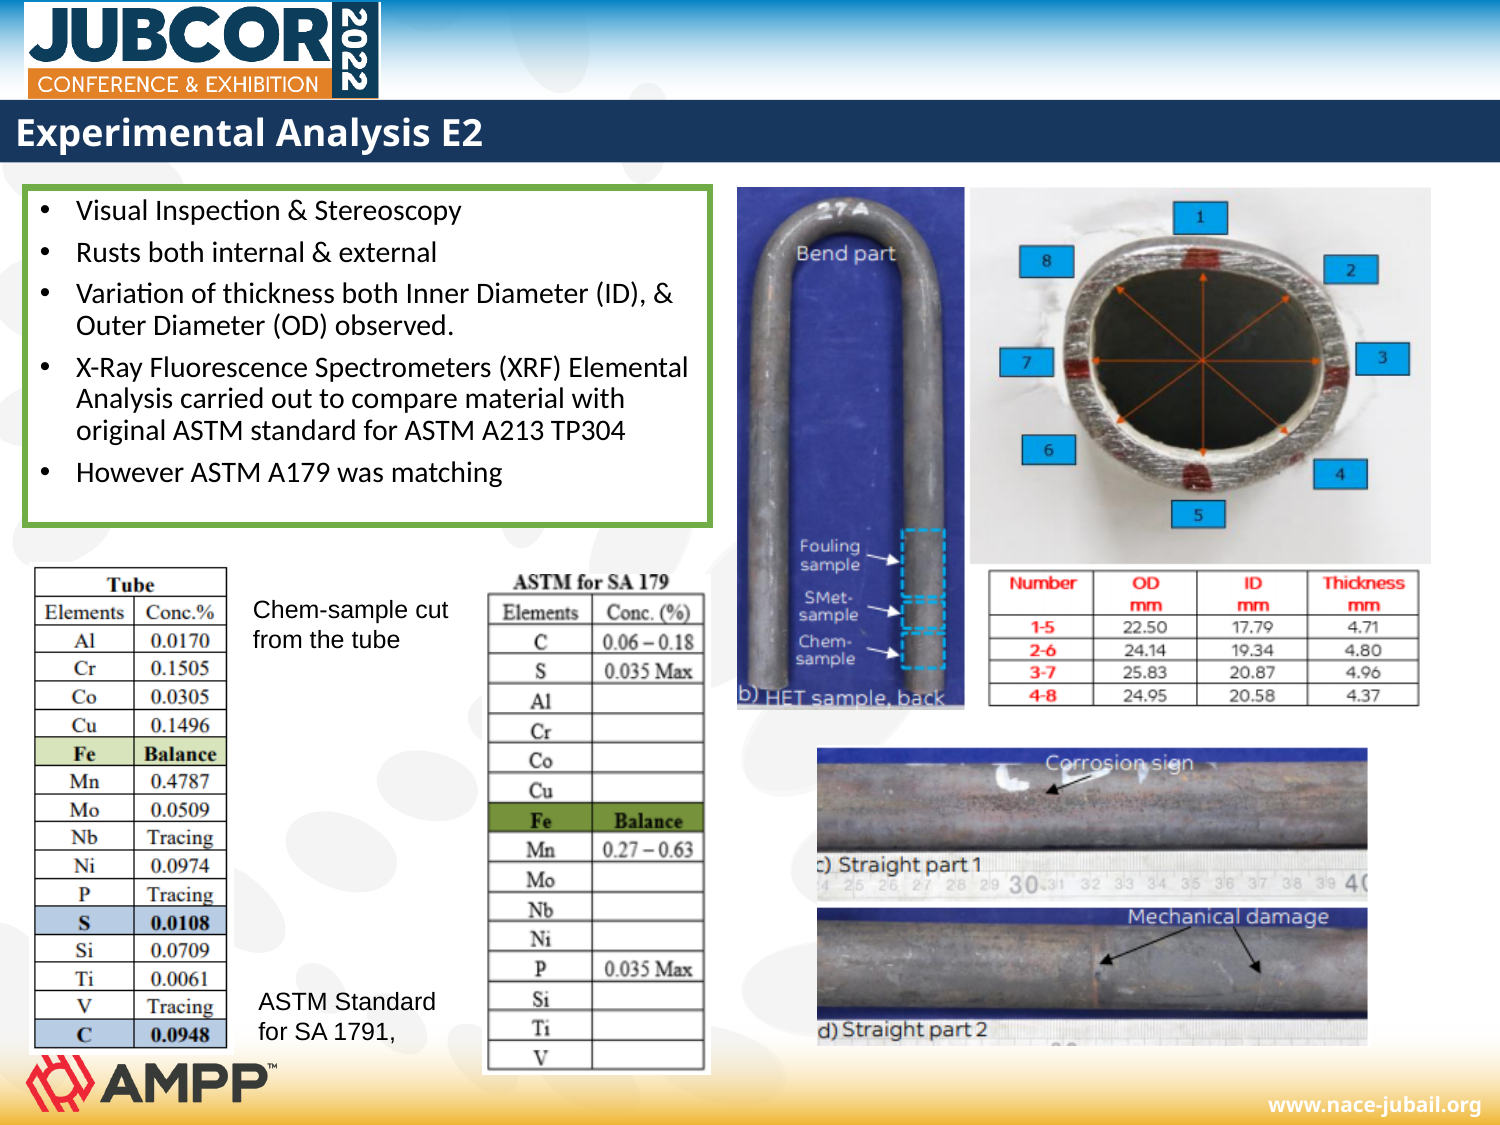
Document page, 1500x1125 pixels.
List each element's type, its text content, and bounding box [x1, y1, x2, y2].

text_box Visual Inspection & Stereoscopy Rusts both internal & external Variation of thickness both Inner Diameter (ID), & Outer Diameter (OD) observed. X-Ray Fluorescence Spectrometers (XRF) Elemental Analysis carried out to compare material with original ASTM standard for ASTM A213 TP304 However ASTM A179 was matching [24, 187, 711, 525]
text_box ASTM Standard for SA 1791, [243, 977, 472, 1053]
picture [737, 177, 1431, 719]
picture [24, 3, 381, 99]
picture [816, 745, 1371, 1047]
picture [481, 574, 711, 1076]
title Experimental Analysis E2 [0, 99, 1500, 163]
picture [24, 562, 278, 1113]
text_box Chem-sample cut from the tube [238, 586, 476, 661]
